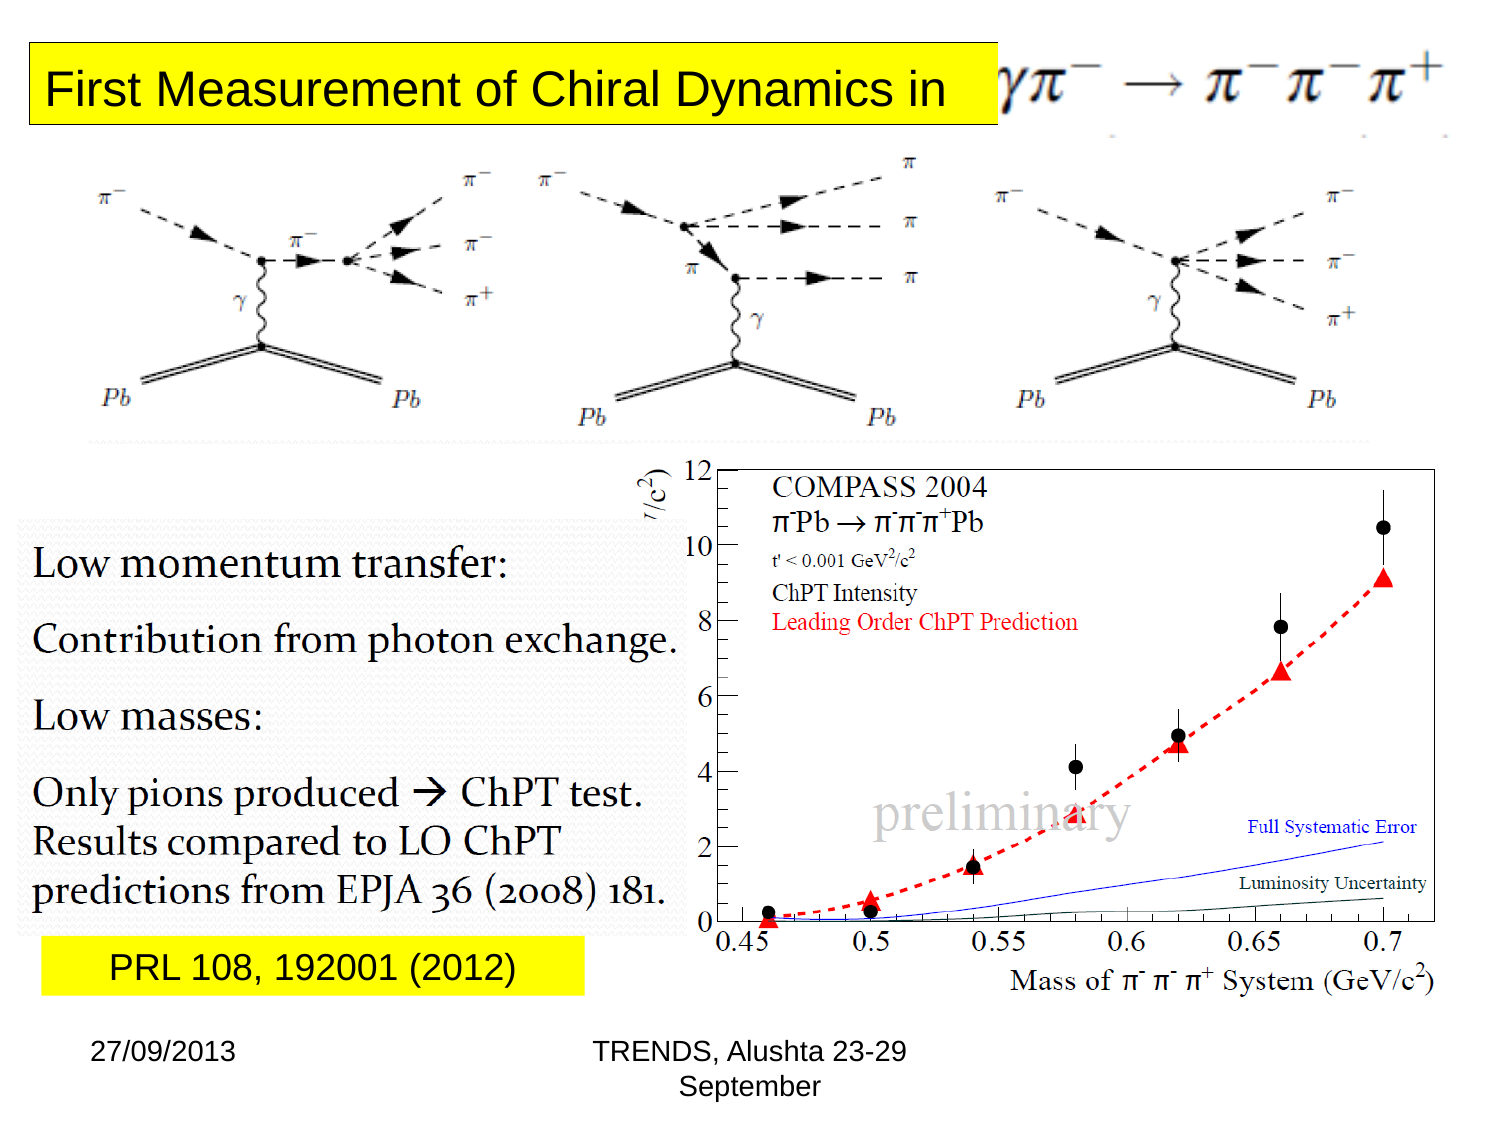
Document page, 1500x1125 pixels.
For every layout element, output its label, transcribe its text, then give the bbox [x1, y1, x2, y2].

footer TRENDS, Alushta 23-29 September [512, 1024, 988, 1103]
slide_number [75, 1024, 425, 1103]
title First Measurement of Chiral Dynamics in [29, 42, 996, 125]
picture [17, 42, 1459, 1013]
text_box PRL 108, 192001 (2012) [41, 944, 585, 996]
